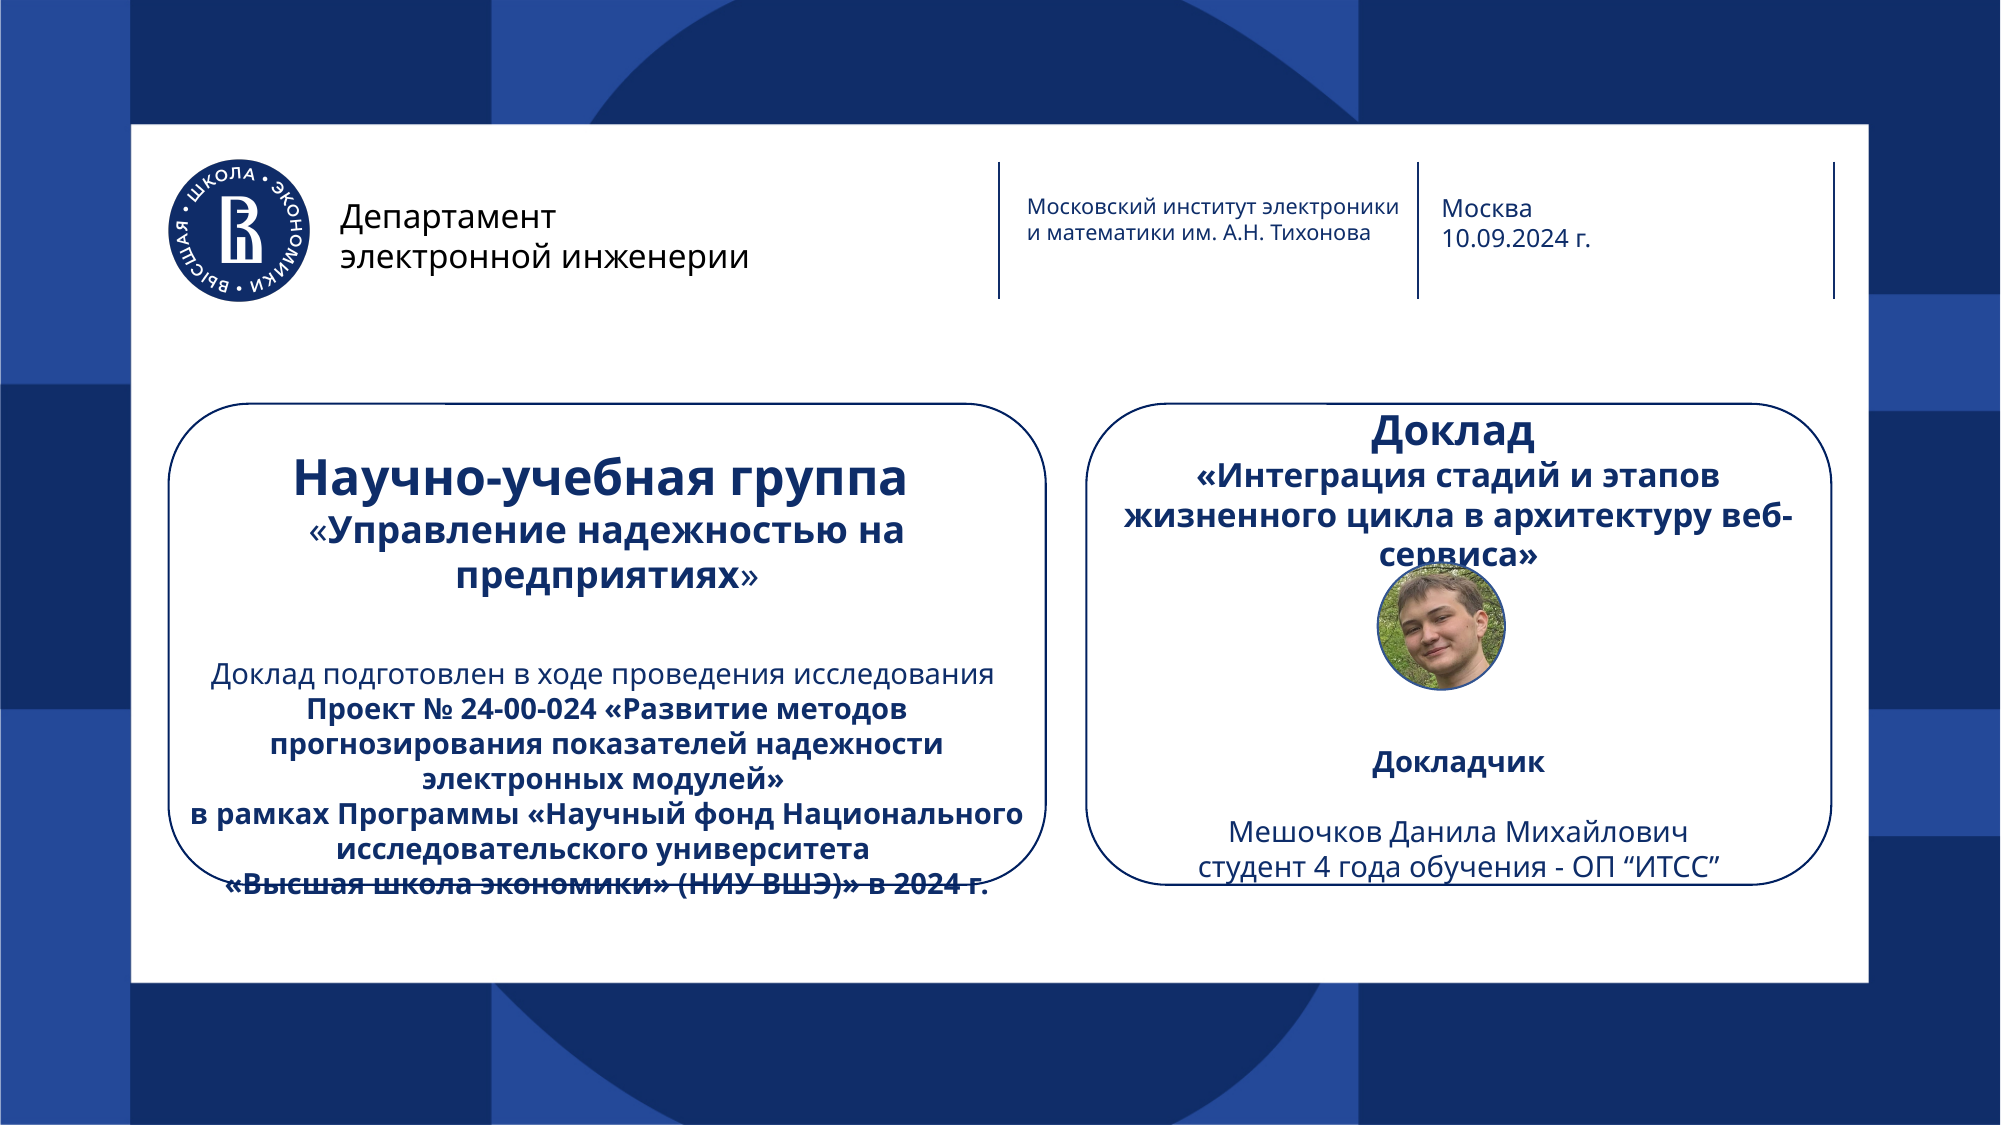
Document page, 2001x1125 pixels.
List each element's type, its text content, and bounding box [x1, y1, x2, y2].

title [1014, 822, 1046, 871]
text_box Доклад «Интеграция стадий и этапов жизненного цикла в архитектуру веб-сервиса» Докладчик Мешочков Данила Михайлович студент 4 года обучения - ОП “ИТСС” [1766, 403, 1832, 469]
text_box [1376, 561, 1506, 691]
list Департамент электронной инженерии [340, 194, 972, 267]
picture [0, 0, 2001, 1125]
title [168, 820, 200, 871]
list Московский институт электроники и математики им. А.Н. Тихонова [1026, 192, 1401, 269]
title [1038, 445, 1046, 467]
text_box [167, 402, 1047, 886]
list Москва 10.09.2024 г. [1441, 192, 1806, 269]
text_box Доклад «Интеграция стадий и этапов жизненного цикла в архитектуру веб-сервиса» Докладчик Мешочков Данила Михайлович студент 4 года обучения - ОП “ИТСС” [1086, 822, 1149, 885]
text_box Доклад «Интеграция стадий и этапов жизненного цикла в архитектуру веб-сервиса» Докладчик Мешочков Данила Михайлович студент 4 года обучения - ОП “ИТСС” [1768, 820, 1832, 885]
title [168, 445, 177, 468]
text_box [1085, 402, 1833, 886]
text_box Доклад «Интеграция стадий и этапов жизненного цикла в архитектуру веб-сервиса» Докладчик Мешочков Данила Михайлович студент 4 года обучения - ОП “ИТСС” [1086, 403, 1152, 467]
